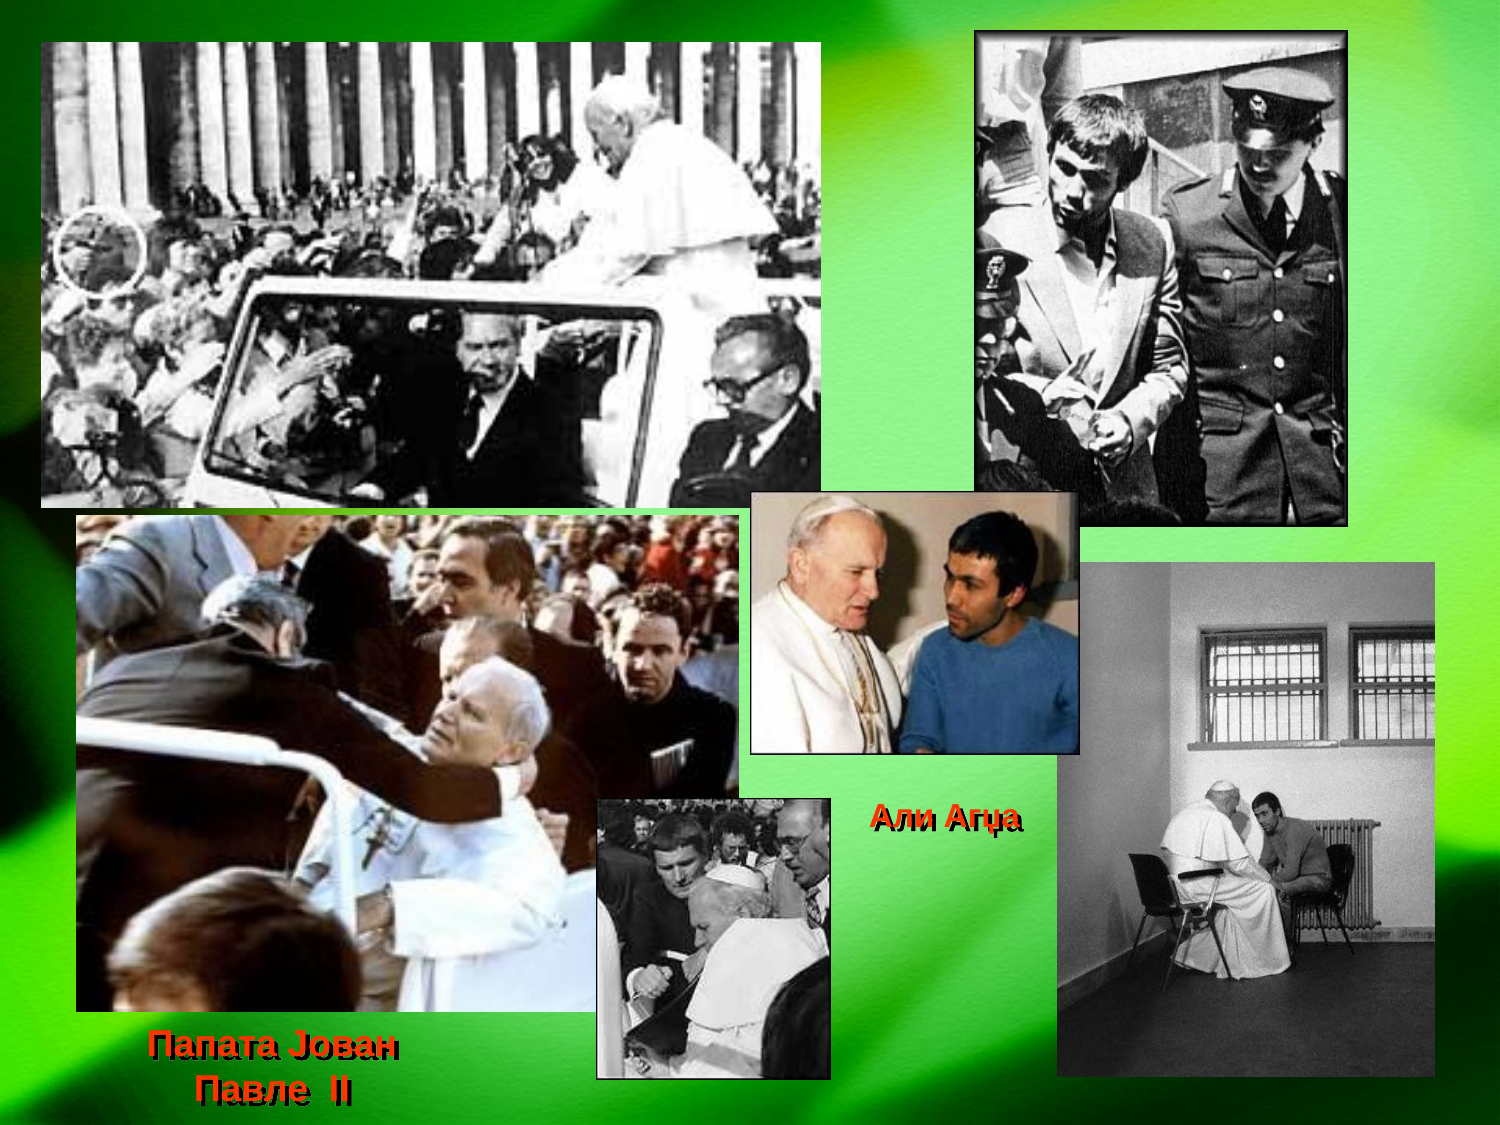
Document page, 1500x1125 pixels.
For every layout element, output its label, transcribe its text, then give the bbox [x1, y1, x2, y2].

text_box Али Агџа [853, 786, 1035, 842]
picture [0, 0, 1500, 1125]
text_box Папата Јован Павле II [88, 1021, 456, 1117]
